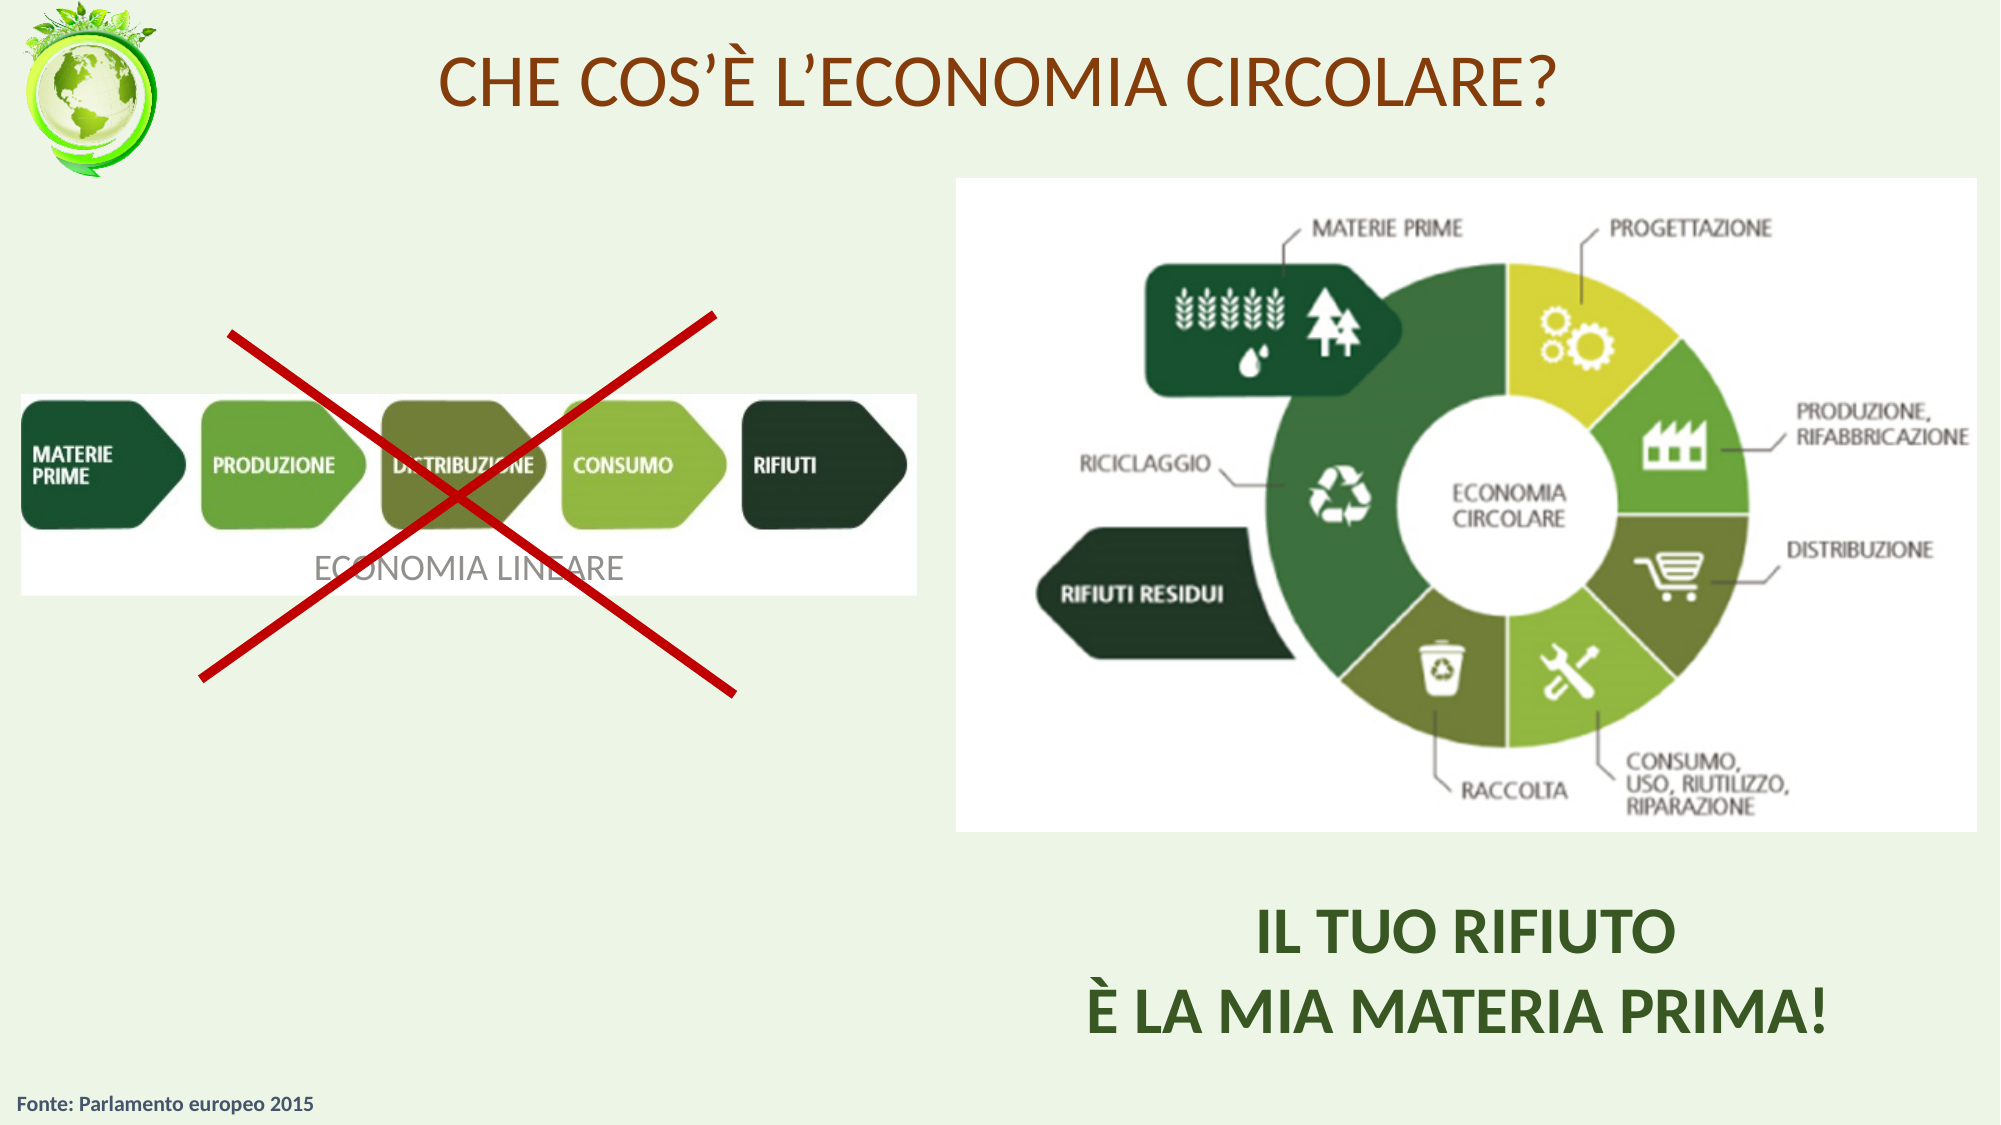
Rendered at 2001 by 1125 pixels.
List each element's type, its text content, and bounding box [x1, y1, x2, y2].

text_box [0, 1, 2000, 179]
text_box IL TUO RIFIUTO È LA MIA MATERIA PRIMA! [1039, 879, 1894, 1054]
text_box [735, 394, 917, 597]
picture [956, 178, 1977, 832]
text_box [200, 314, 715, 680]
text_box Fonte: Parlamento europeo 2015 [2, 1081, 341, 1123]
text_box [229, 332, 735, 695]
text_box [21, 394, 200, 597]
